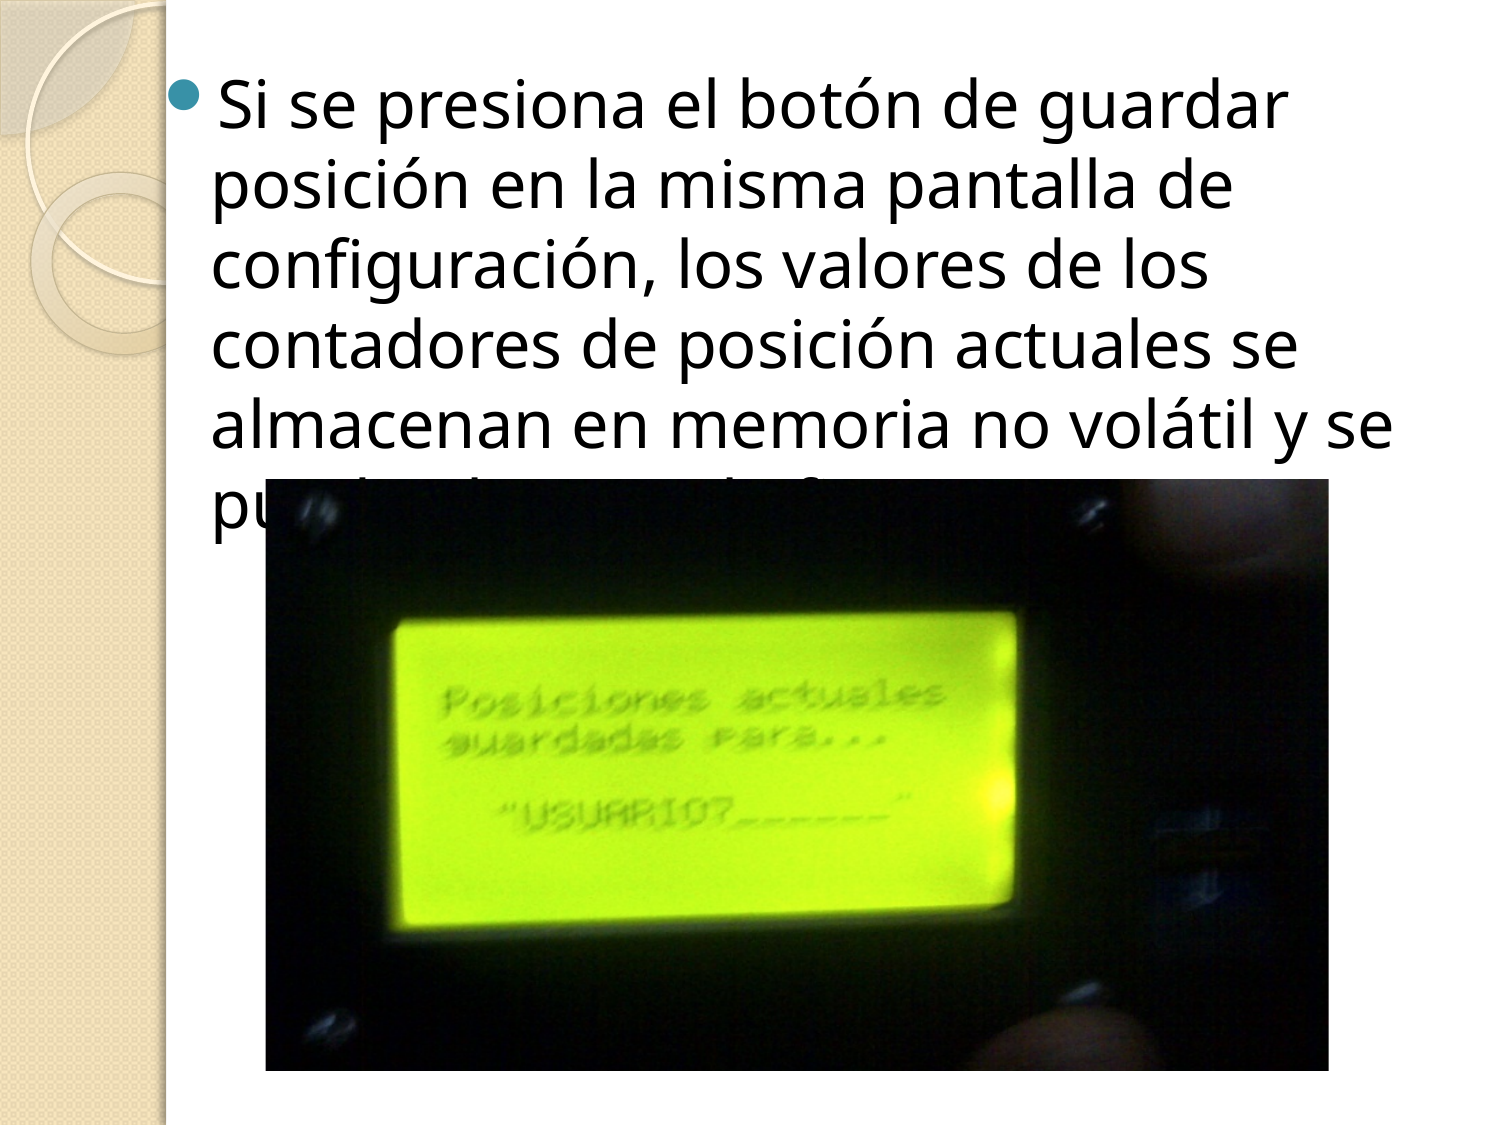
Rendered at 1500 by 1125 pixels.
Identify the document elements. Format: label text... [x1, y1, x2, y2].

picture [265, 479, 1329, 1071]
list Si se presiona el botón de guardar posición en la misma pantalla de configuración, los valores de los contadores de posición actuales se almacenan en memoria no volátil y se puede observar la figura 4.24. [135, 54, 1447, 539]
